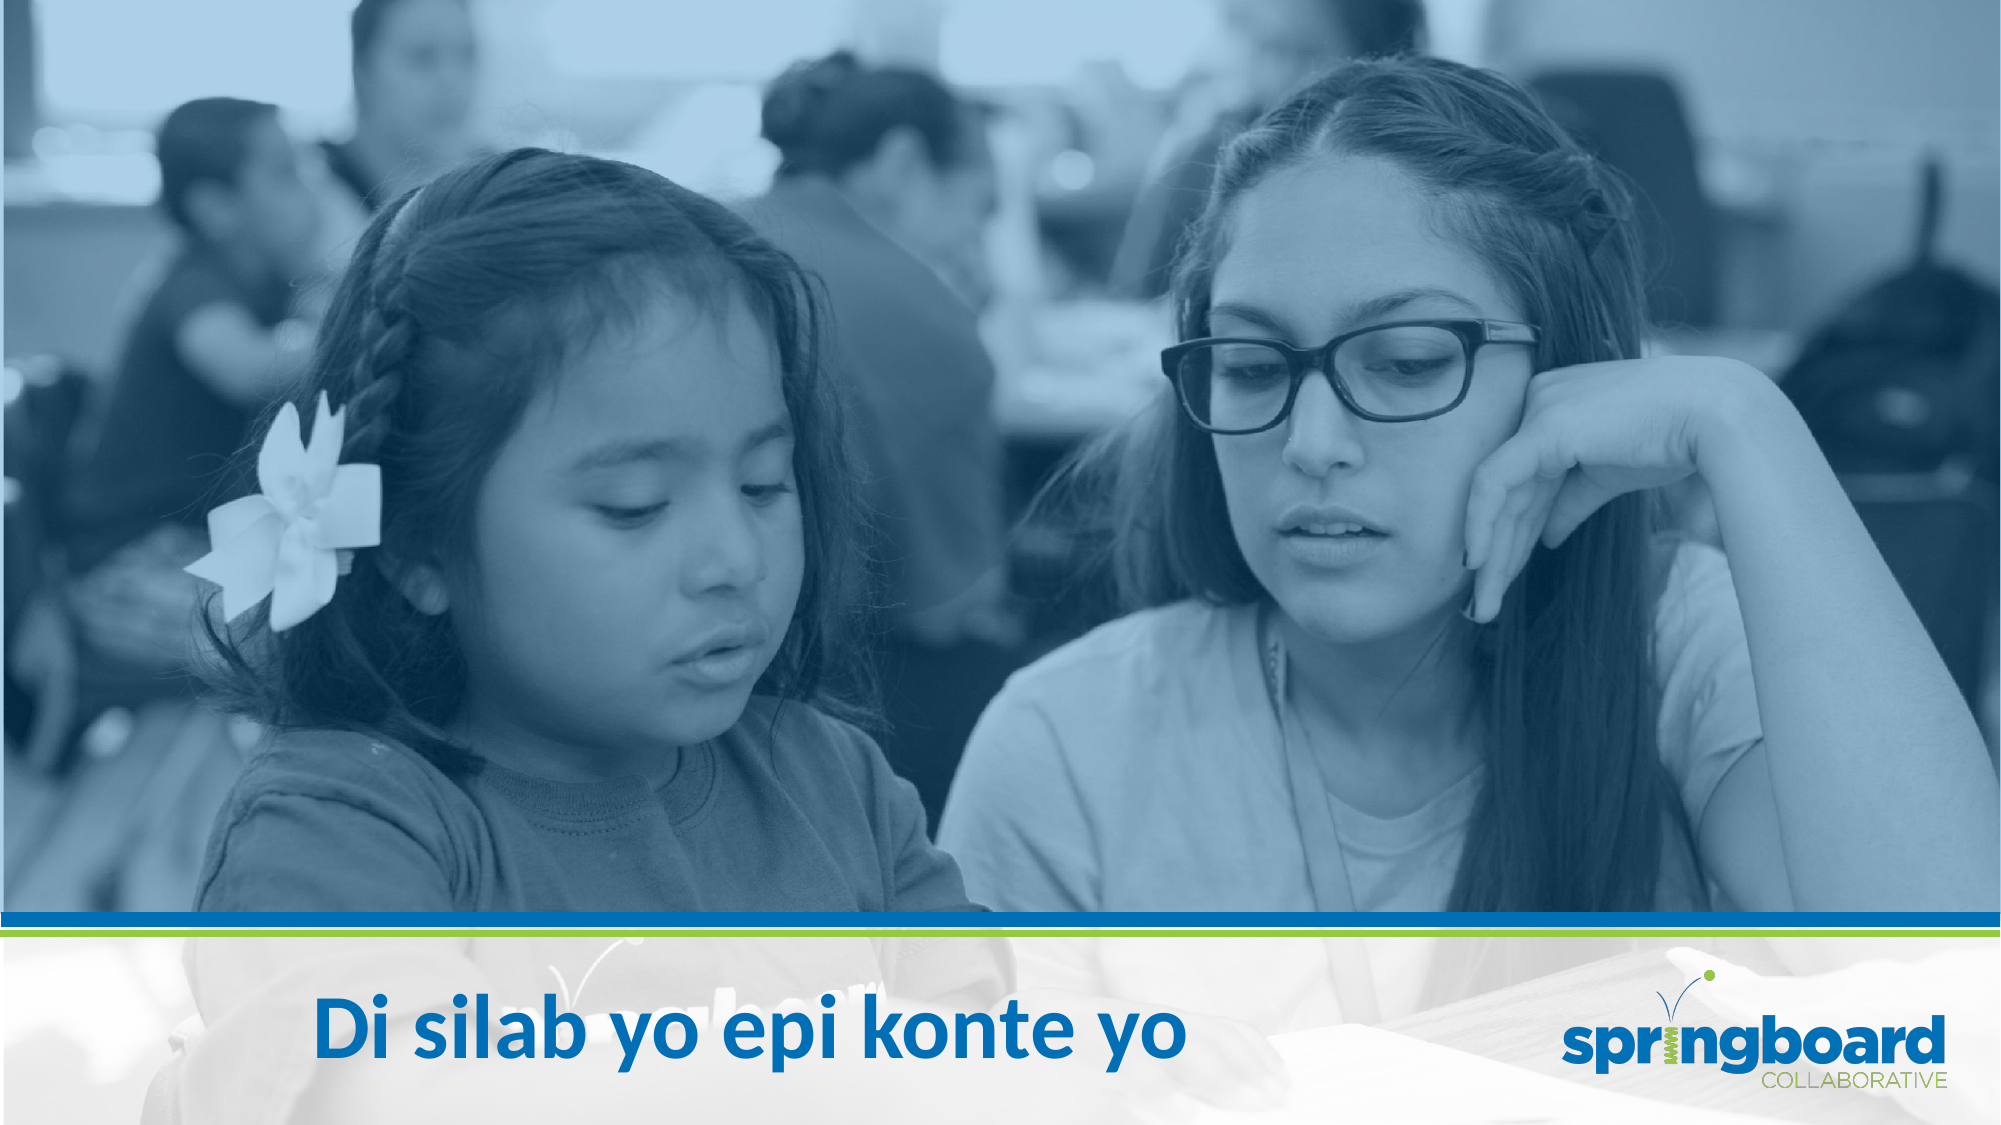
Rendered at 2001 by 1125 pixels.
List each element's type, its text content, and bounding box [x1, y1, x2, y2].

picture [3, 0, 2001, 912]
title Di silab yo epi konte yo [0, 983, 1503, 1075]
picture [1562, 970, 1947, 1088]
